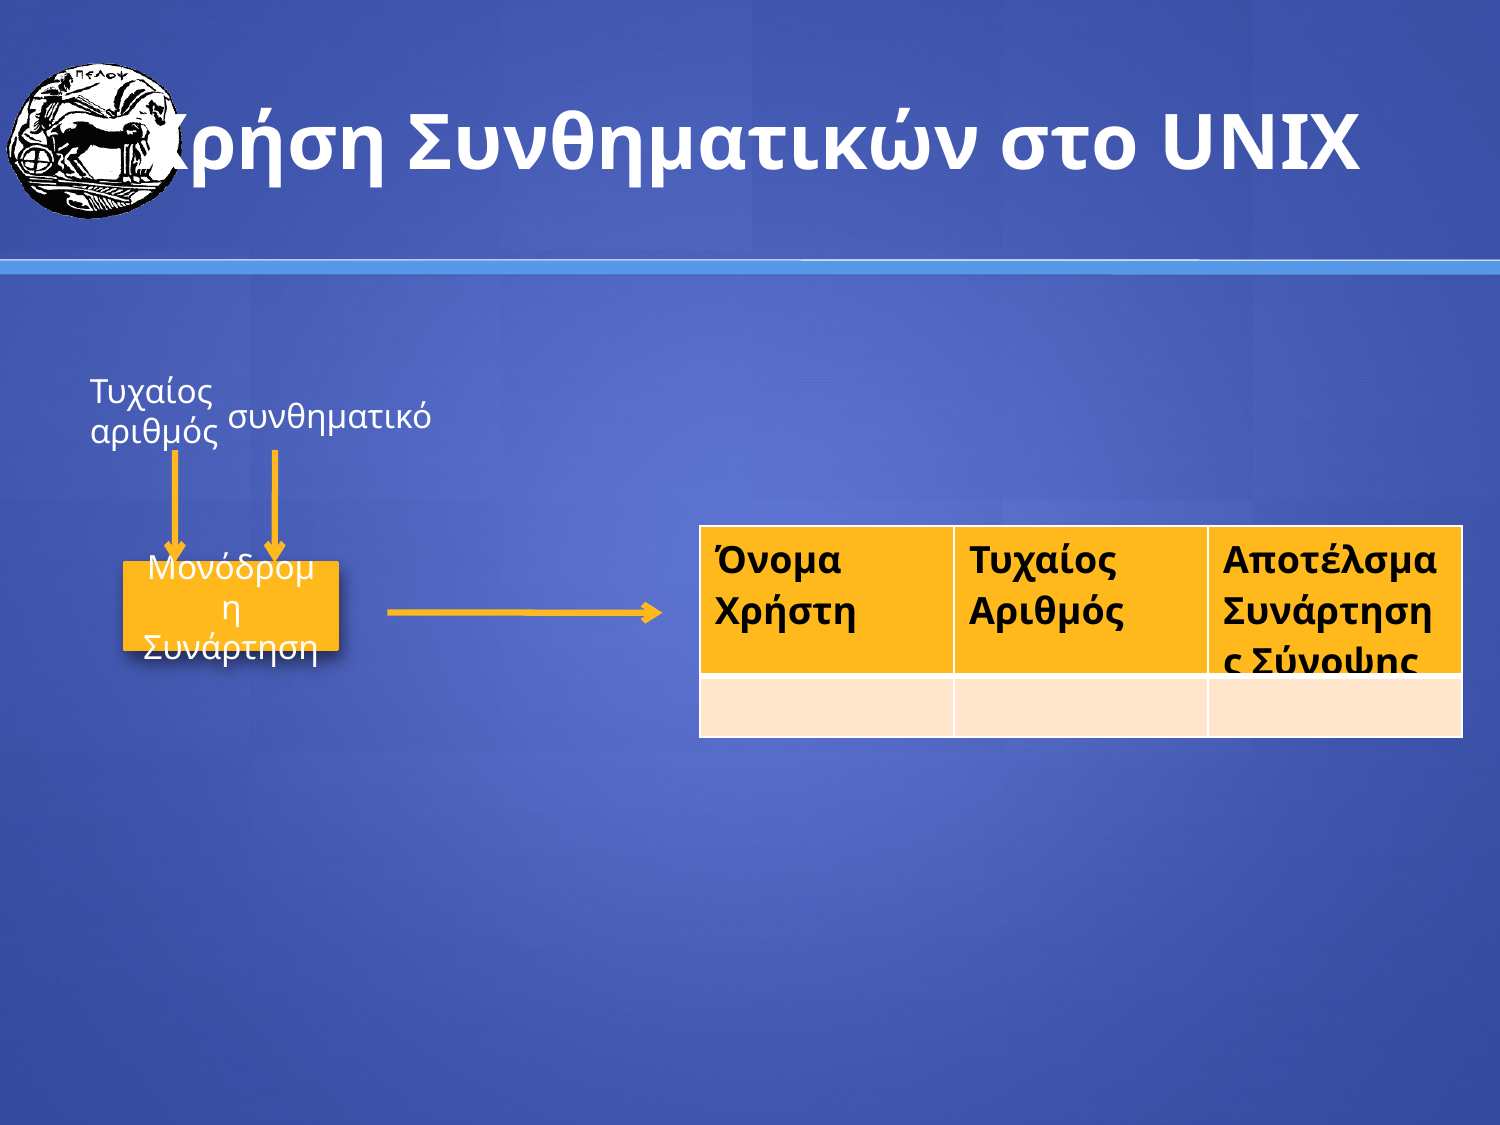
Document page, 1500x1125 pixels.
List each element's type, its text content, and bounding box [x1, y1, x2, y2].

table_cell [701, 679, 953, 736]
text_box Μονόδρομη Συνάρτηση [123, 561, 339, 651]
table_header Τυχαίος Αριθμός [955, 527, 1207, 673]
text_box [217, 504, 333, 508]
table_cell [955, 679, 1207, 736]
text_box Τυχαίος αριθμός [74, 362, 238, 457]
table_cell [1209, 679, 1461, 736]
table_header Αποτέλσμα Συνάρτησης Σύνοψης [1209, 527, 1461, 673]
table_header Όνομα Χρήστη [701, 527, 953, 673]
text_box συνθηματικό [212, 387, 475, 443]
picture [0, 57, 75, 225]
title Χρήση Συνθηματικών στο UNIX [75, 45, 1425, 233]
